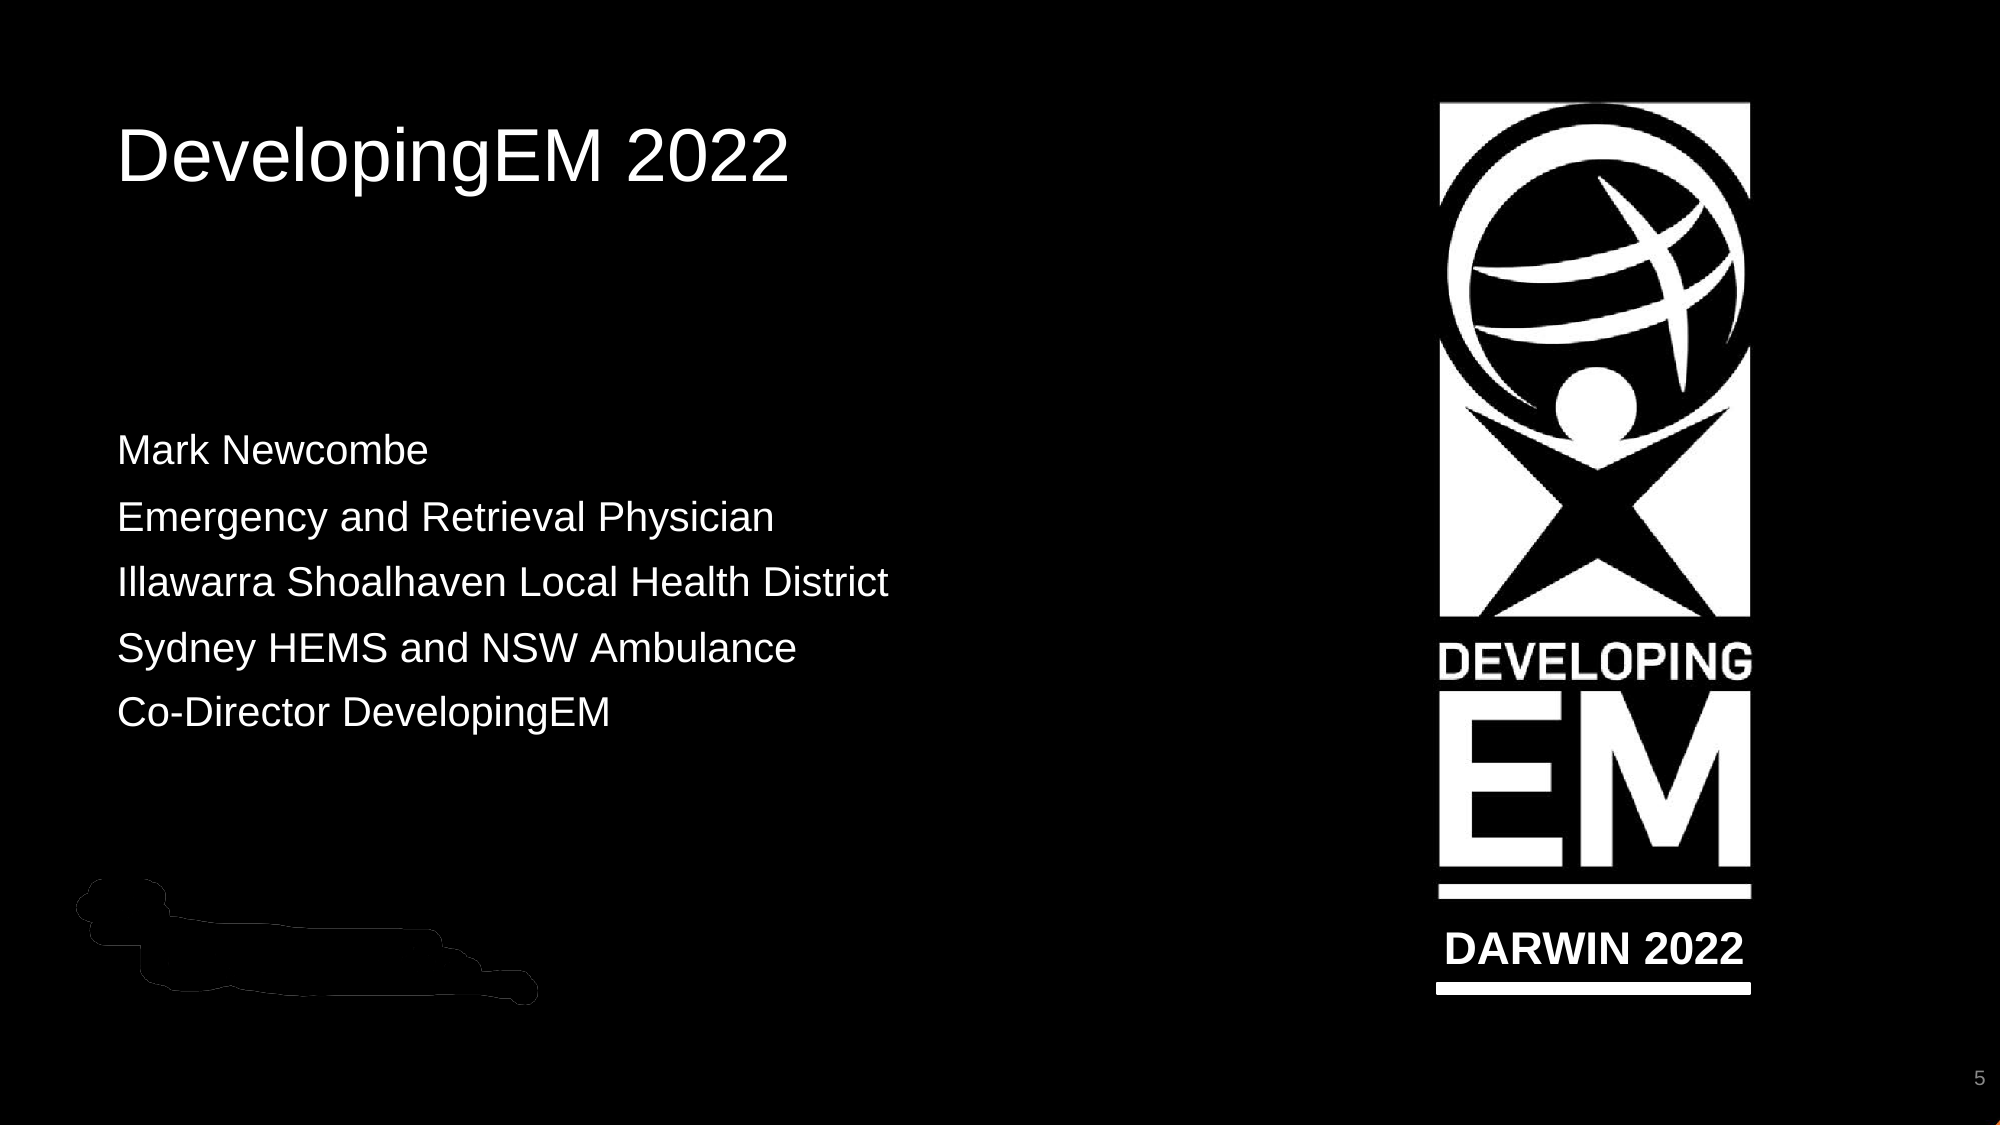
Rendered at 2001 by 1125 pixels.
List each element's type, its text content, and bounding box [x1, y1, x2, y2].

text_box DARWIN 2022 [1441, 950, 1749, 974]
text_box Mark Newcombe Emergency and Retrieval Physician Illawarra Shoalhaven Local Health District Sydney HEMS and NSW Ambulance Co-Director DevelopingEM [114, 404, 891, 735]
picture [0, 0, 2000, 1125]
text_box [1435, 981, 1752, 996]
title DevelopingEM 2022 [114, 103, 795, 294]
text_box 5 [1967, 1063, 1994, 1090]
